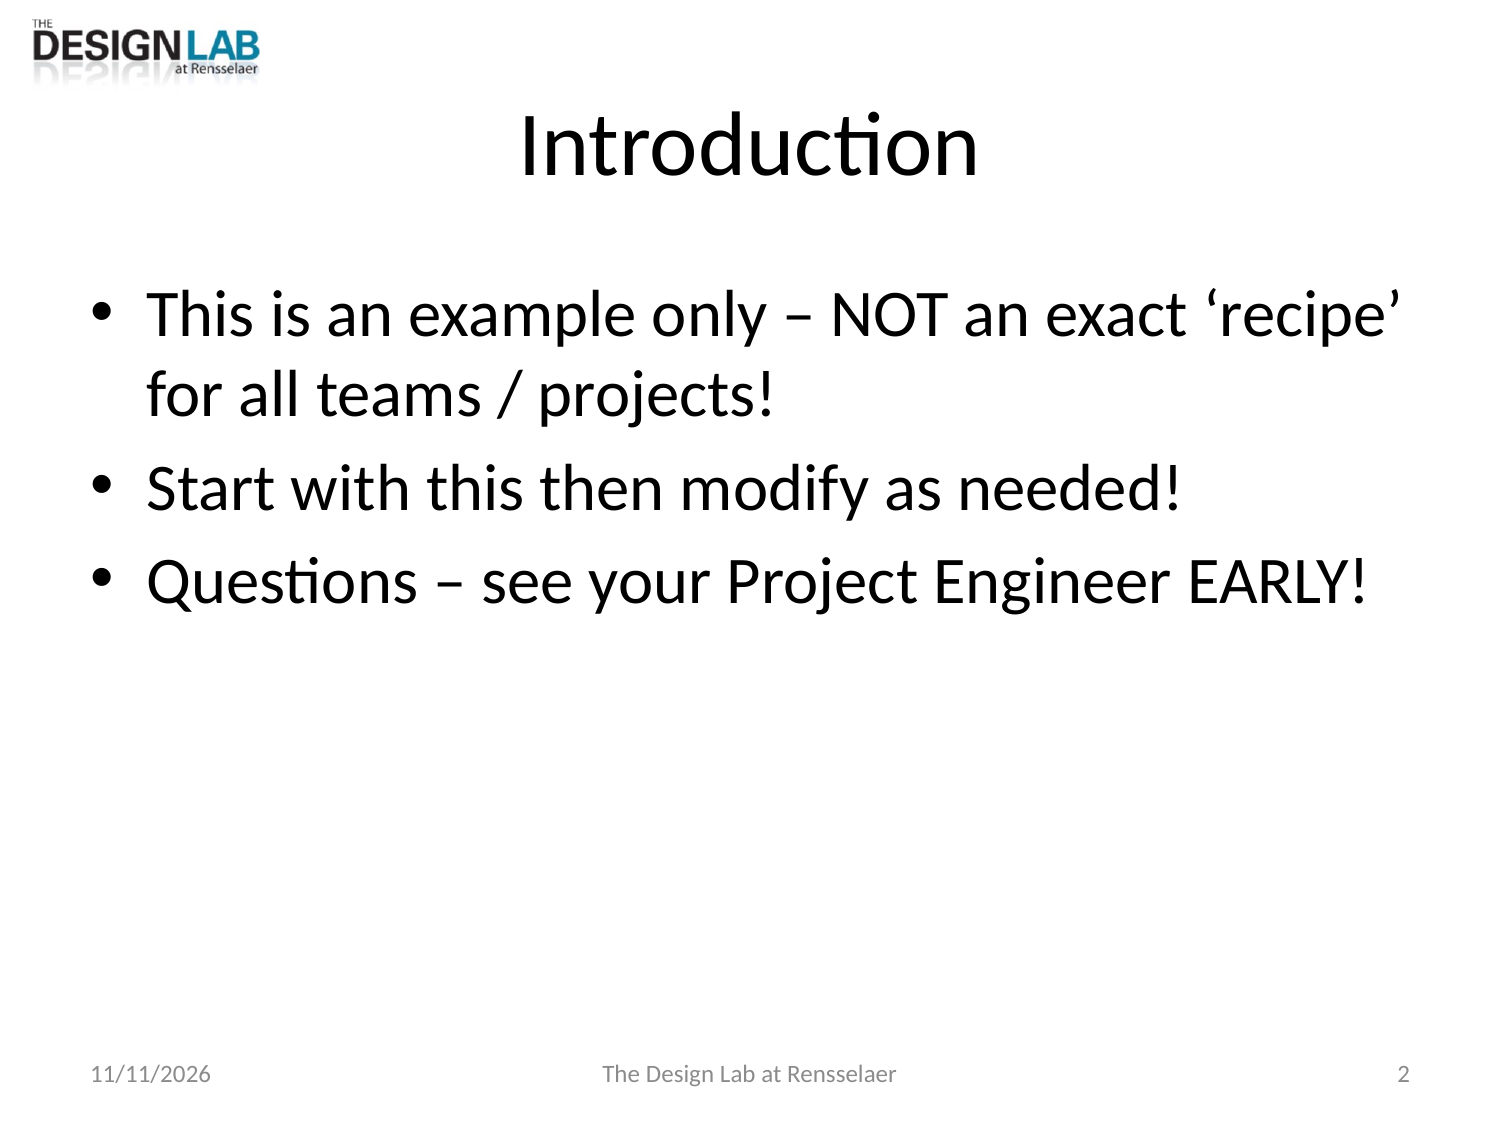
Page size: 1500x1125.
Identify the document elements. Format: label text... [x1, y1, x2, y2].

title Introduction [75, 45, 1425, 233]
picture [32, 19, 260, 93]
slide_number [75, 1042, 425, 1103]
footer The Design Lab at Rensselaer [512, 1042, 988, 1103]
picture [242, 34, 253, 43]
list This is an example only – NOT an exact ‘recipe’ for all teams / projects! Start with this then modify as needed! Questions – see your Project Engineer EARLY! [75, 262, 1425, 1005]
slide_number 2 [1074, 1042, 1425, 1103]
picture [219, 37, 225, 45]
